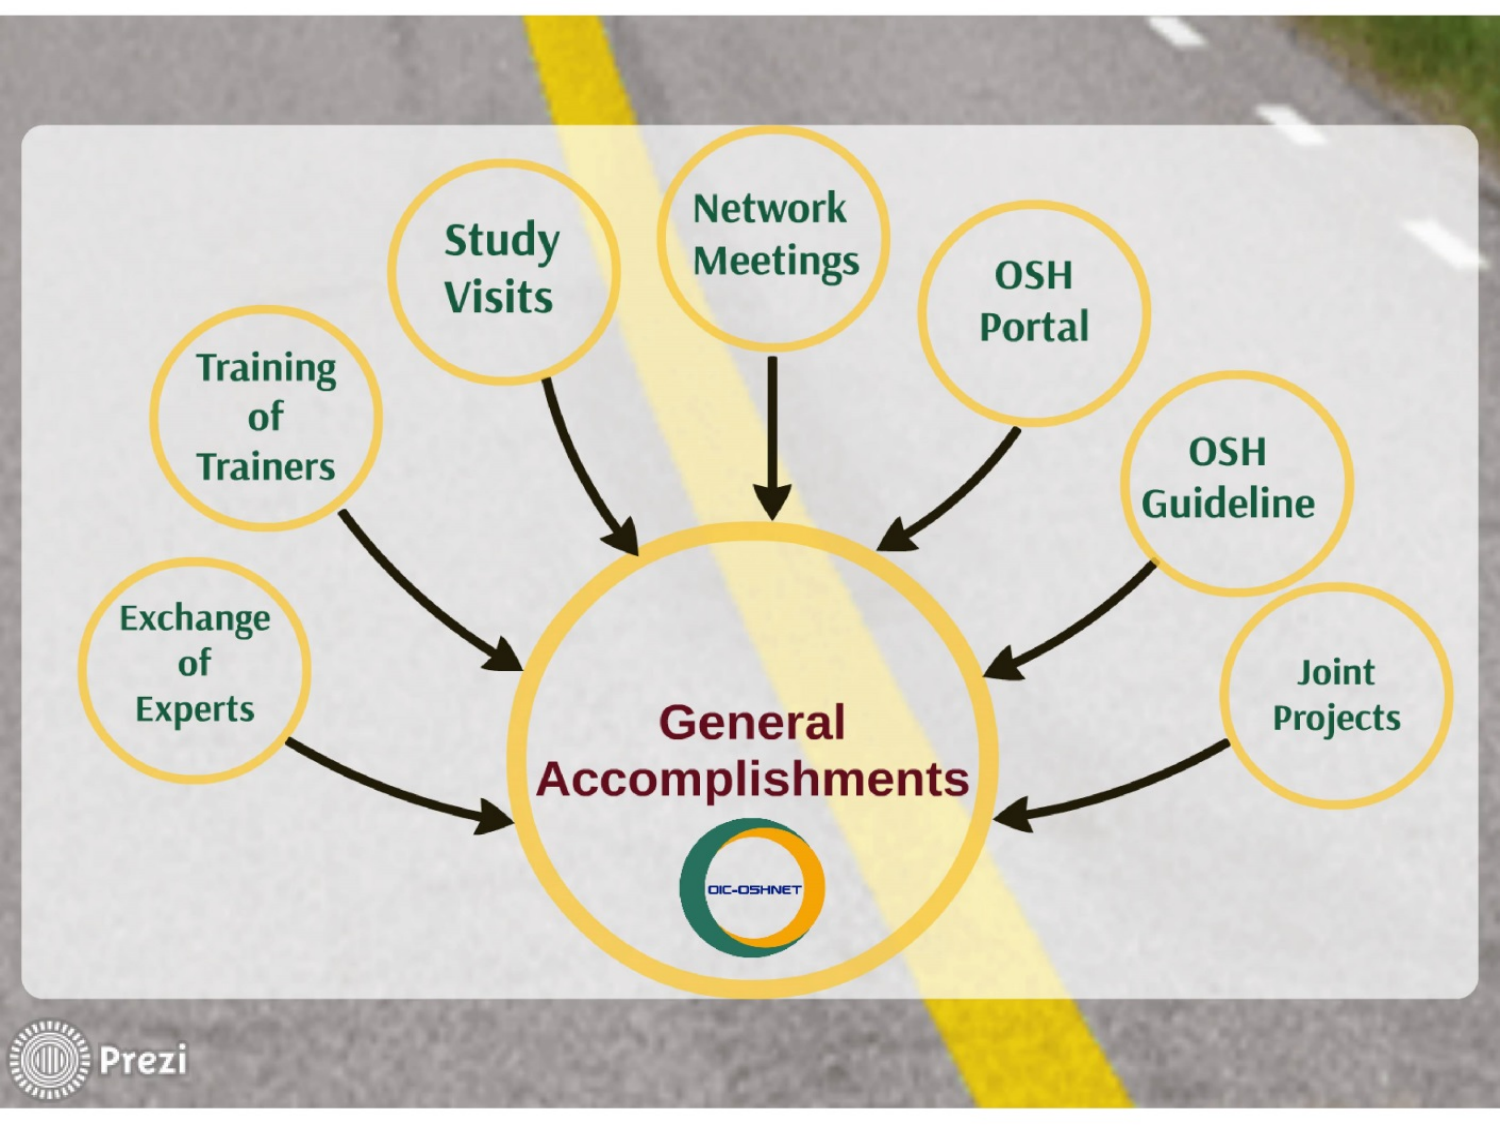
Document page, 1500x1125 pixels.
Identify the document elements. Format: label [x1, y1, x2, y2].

list [0, 0, 1500, 1125]
